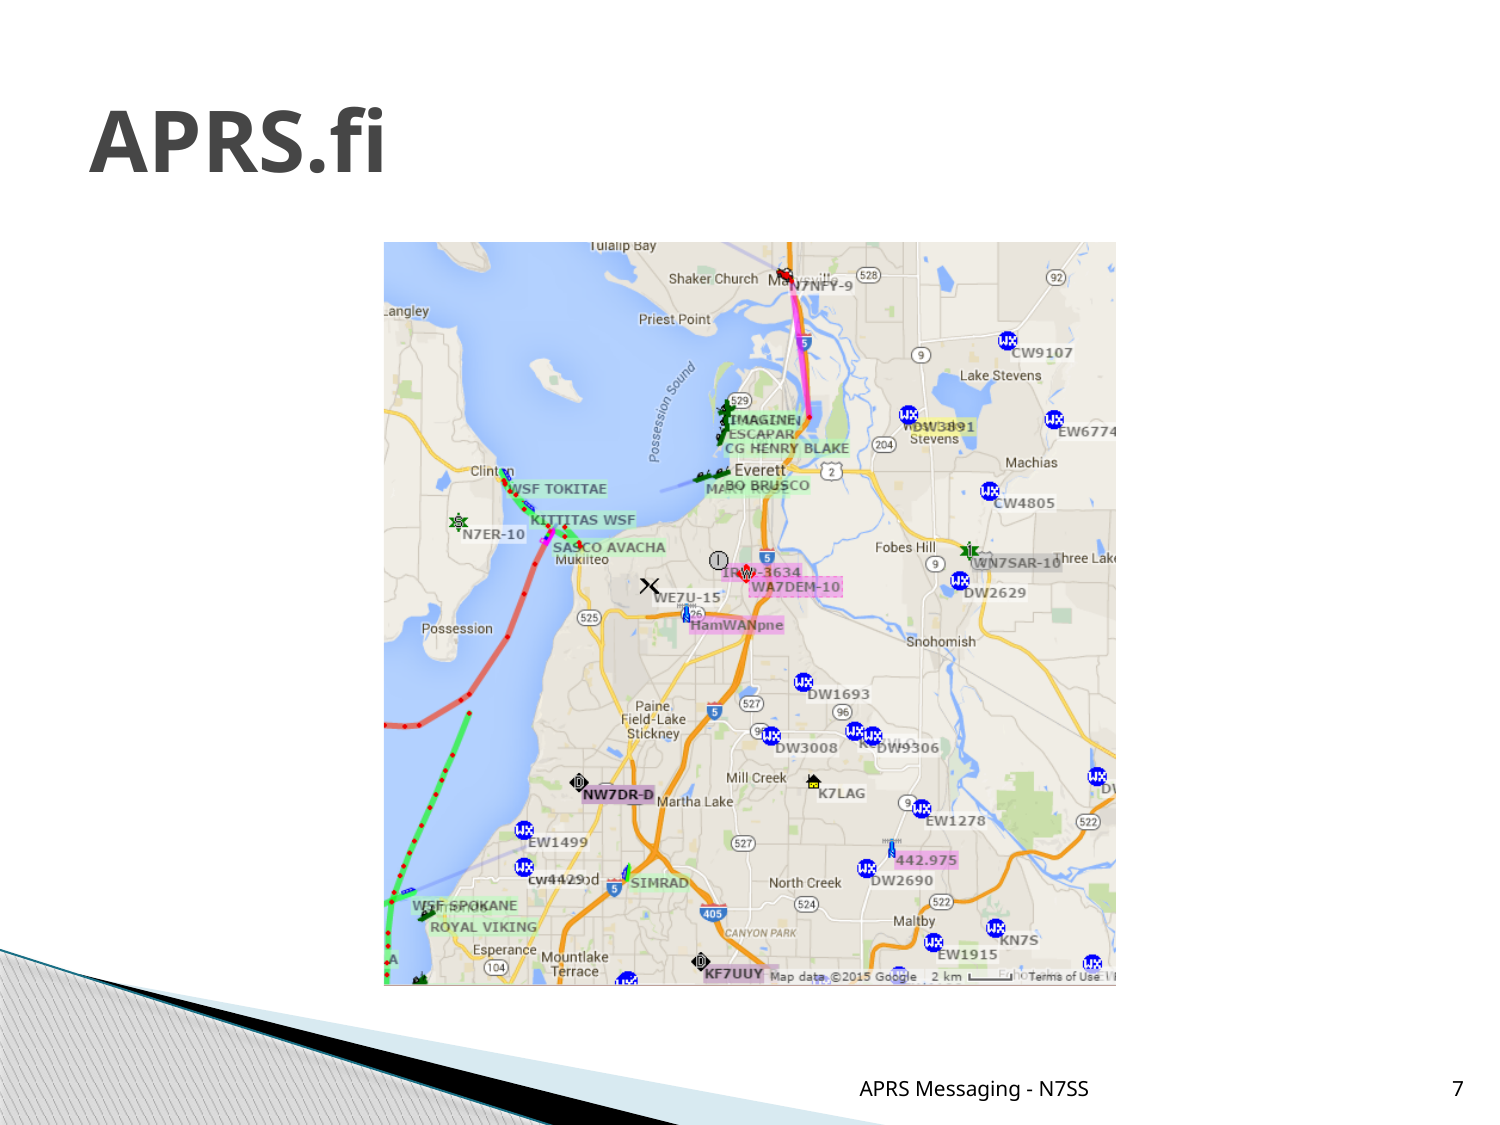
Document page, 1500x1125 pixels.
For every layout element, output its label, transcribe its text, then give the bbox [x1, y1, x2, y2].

footer APRS Messaging - N7SS [718, 1051, 1105, 1112]
title APRS.fi [75, 45, 1425, 233]
slide_number 7 [1418, 1051, 1479, 1112]
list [383, 242, 1117, 986]
